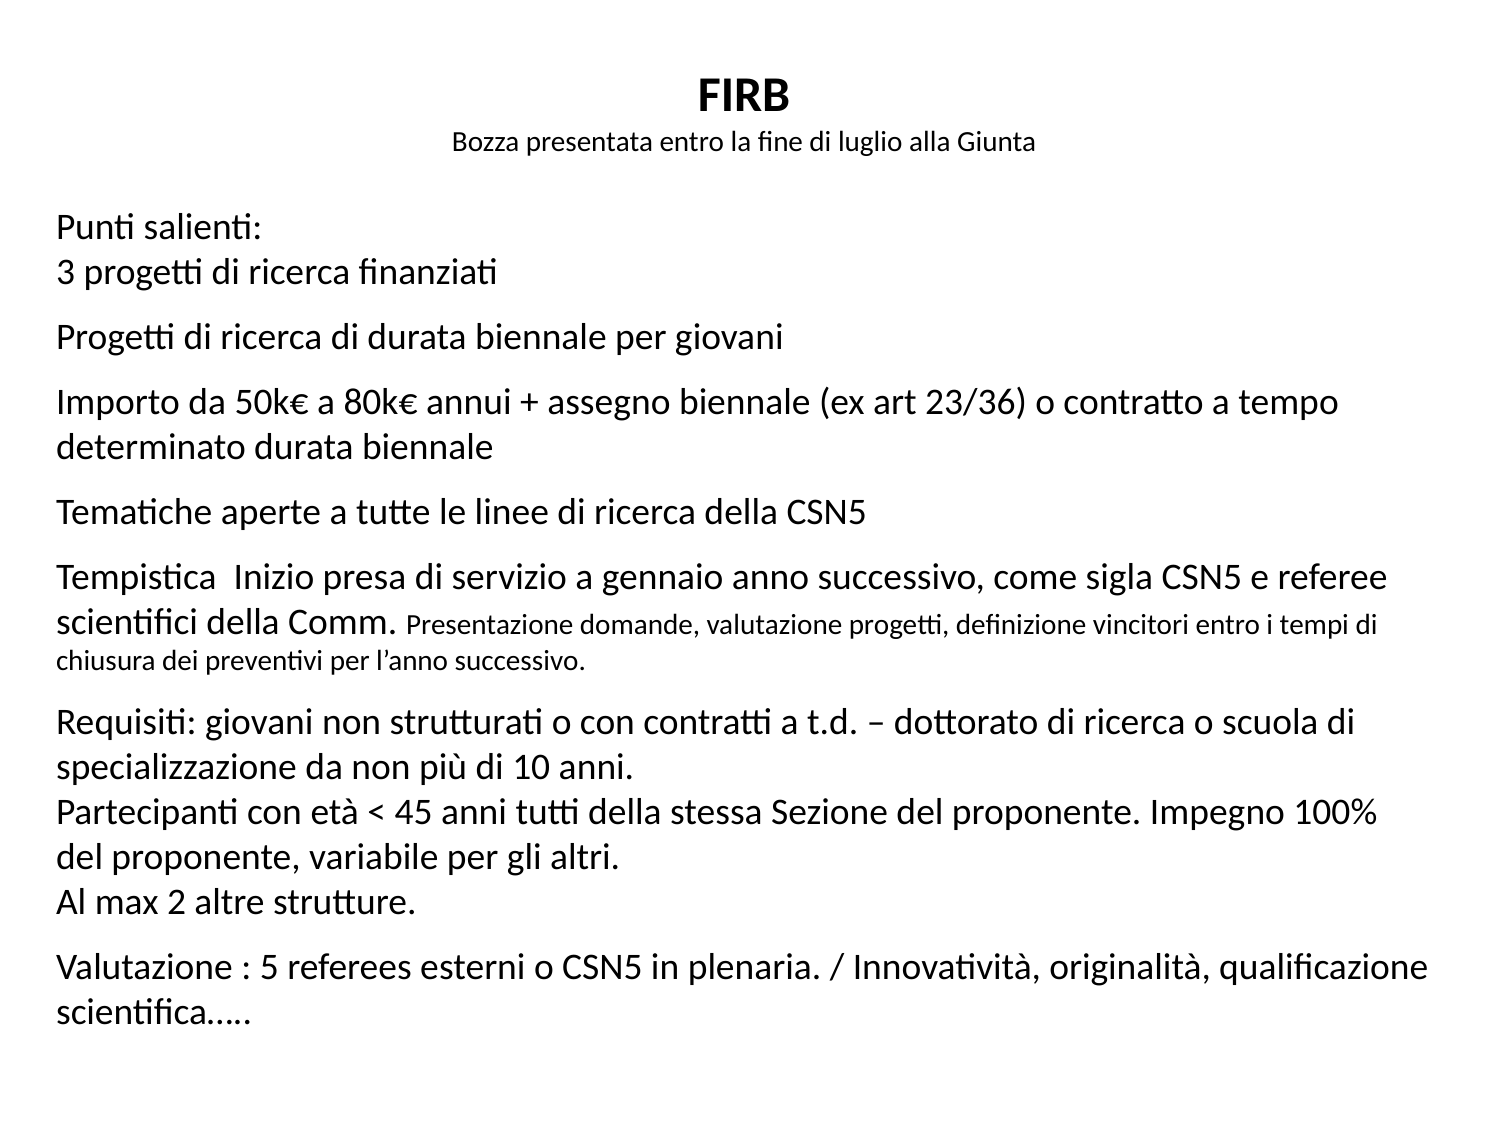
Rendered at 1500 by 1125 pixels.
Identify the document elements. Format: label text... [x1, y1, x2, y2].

text_box FIRB Bozza presentata entro la fine di luglio alla Giunta Punti salienti: 3 progetti di ricerca finanziati Progetti di ricerca di durata biennale per giovani Importo da 50k€ a 80k€ annui + assegno biennale (ex art 23/36) o contratto a tempo determinato durata biennale Tematiche aperte a tutte le linee di ricerca della CSN5 Tempistica Inizio presa di servizio a gennaio anno successivo, come sigla CSN5 e referee scientifici della Comm. Presentazione domande, valutazione progetti, definizione vincitori entro i tempi di chiusura dei preventivi per l’anno successivo. Requisiti: giovani non strutturati o con contratti a t.d. – dottorato di ricerca o scuola di specializzazione da non più di 10 anni. Partecipanti con età < 45 anni tutti della stessa Sezione del proponente. Impegno 100% del proponente, variabile per gli altri. Al max 2 altre strutture. Valutazione : 5 referees esterni o CSN5 in plenaria. / Innovatività, originalità, qualificazione scientifica….. [41, 54, 1447, 1039]
